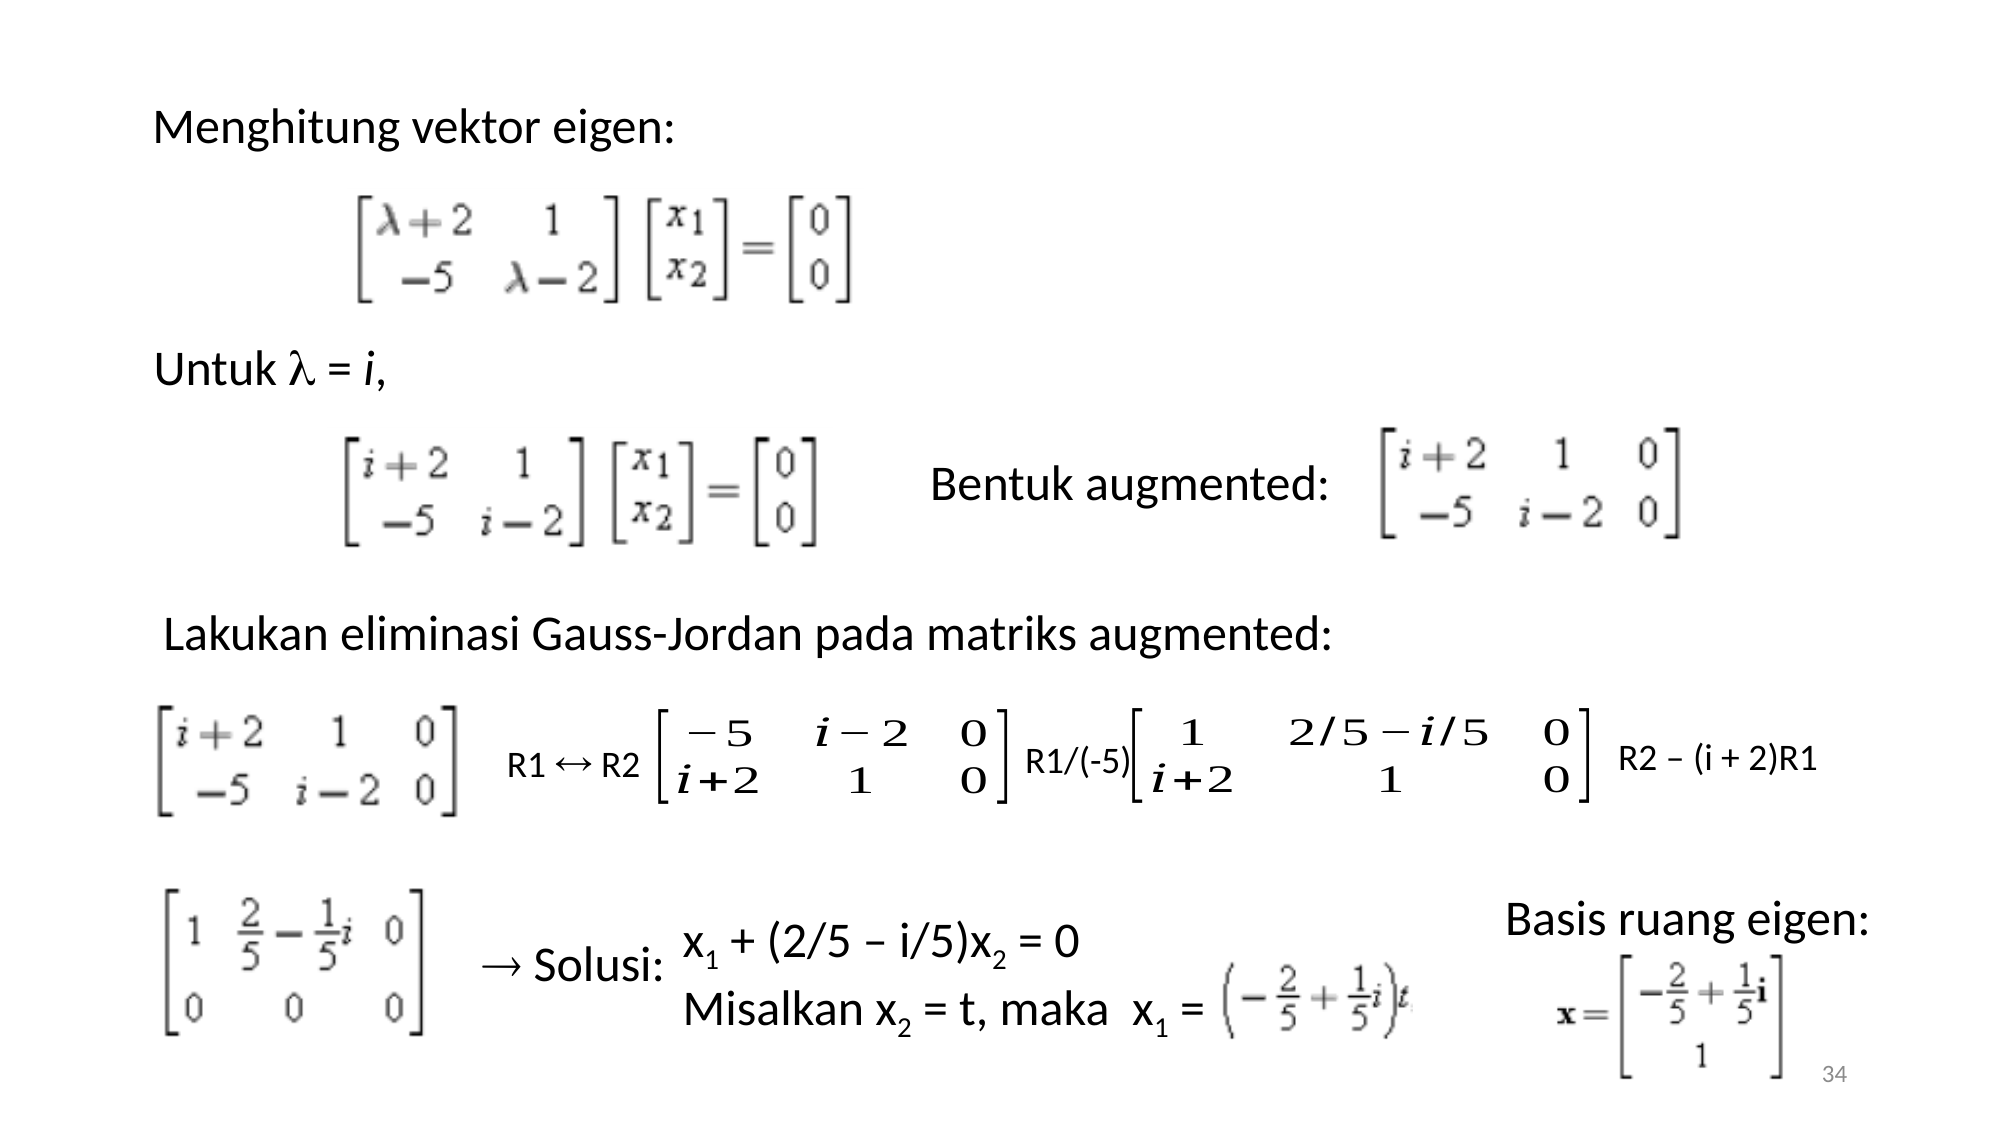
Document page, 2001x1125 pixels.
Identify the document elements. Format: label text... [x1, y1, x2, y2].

picture [1543, 944, 1796, 1094]
text_box  Solusi: [467, 923, 667, 999]
picture [1360, 407, 1702, 563]
text_box Lakukan eliminasi Gauss-Jordan pada matriks augmented: [148, 592, 1350, 668]
text_box R1/(-5) [1010, 729, 1132, 789]
text_box Untuk  = i, [138, 327, 414, 403]
picture [137, 685, 479, 841]
picture [133, 872, 458, 1043]
text_box Basis ruang eigen: [1490, 877, 1887, 953]
text_box R1/(-5) [1135, 729, 1147, 789]
list Menghitung vektor eigen: [137, 92, 1863, 1014]
picture [327, 426, 833, 559]
text_box x1 + (2/5 – i/5)x2 = 0 Misalkan x2 = t, maka x1 = [667, 899, 1243, 1051]
picture [1212, 947, 1413, 1047]
text_box R1  R2 [492, 732, 656, 793]
text_box Bentuk augmented: [915, 443, 1346, 518]
slide_number 34 [1412, 1042, 1863, 1103]
text_box R2 – (i + 2)R1 [1603, 725, 1834, 786]
picture [347, 187, 864, 320]
